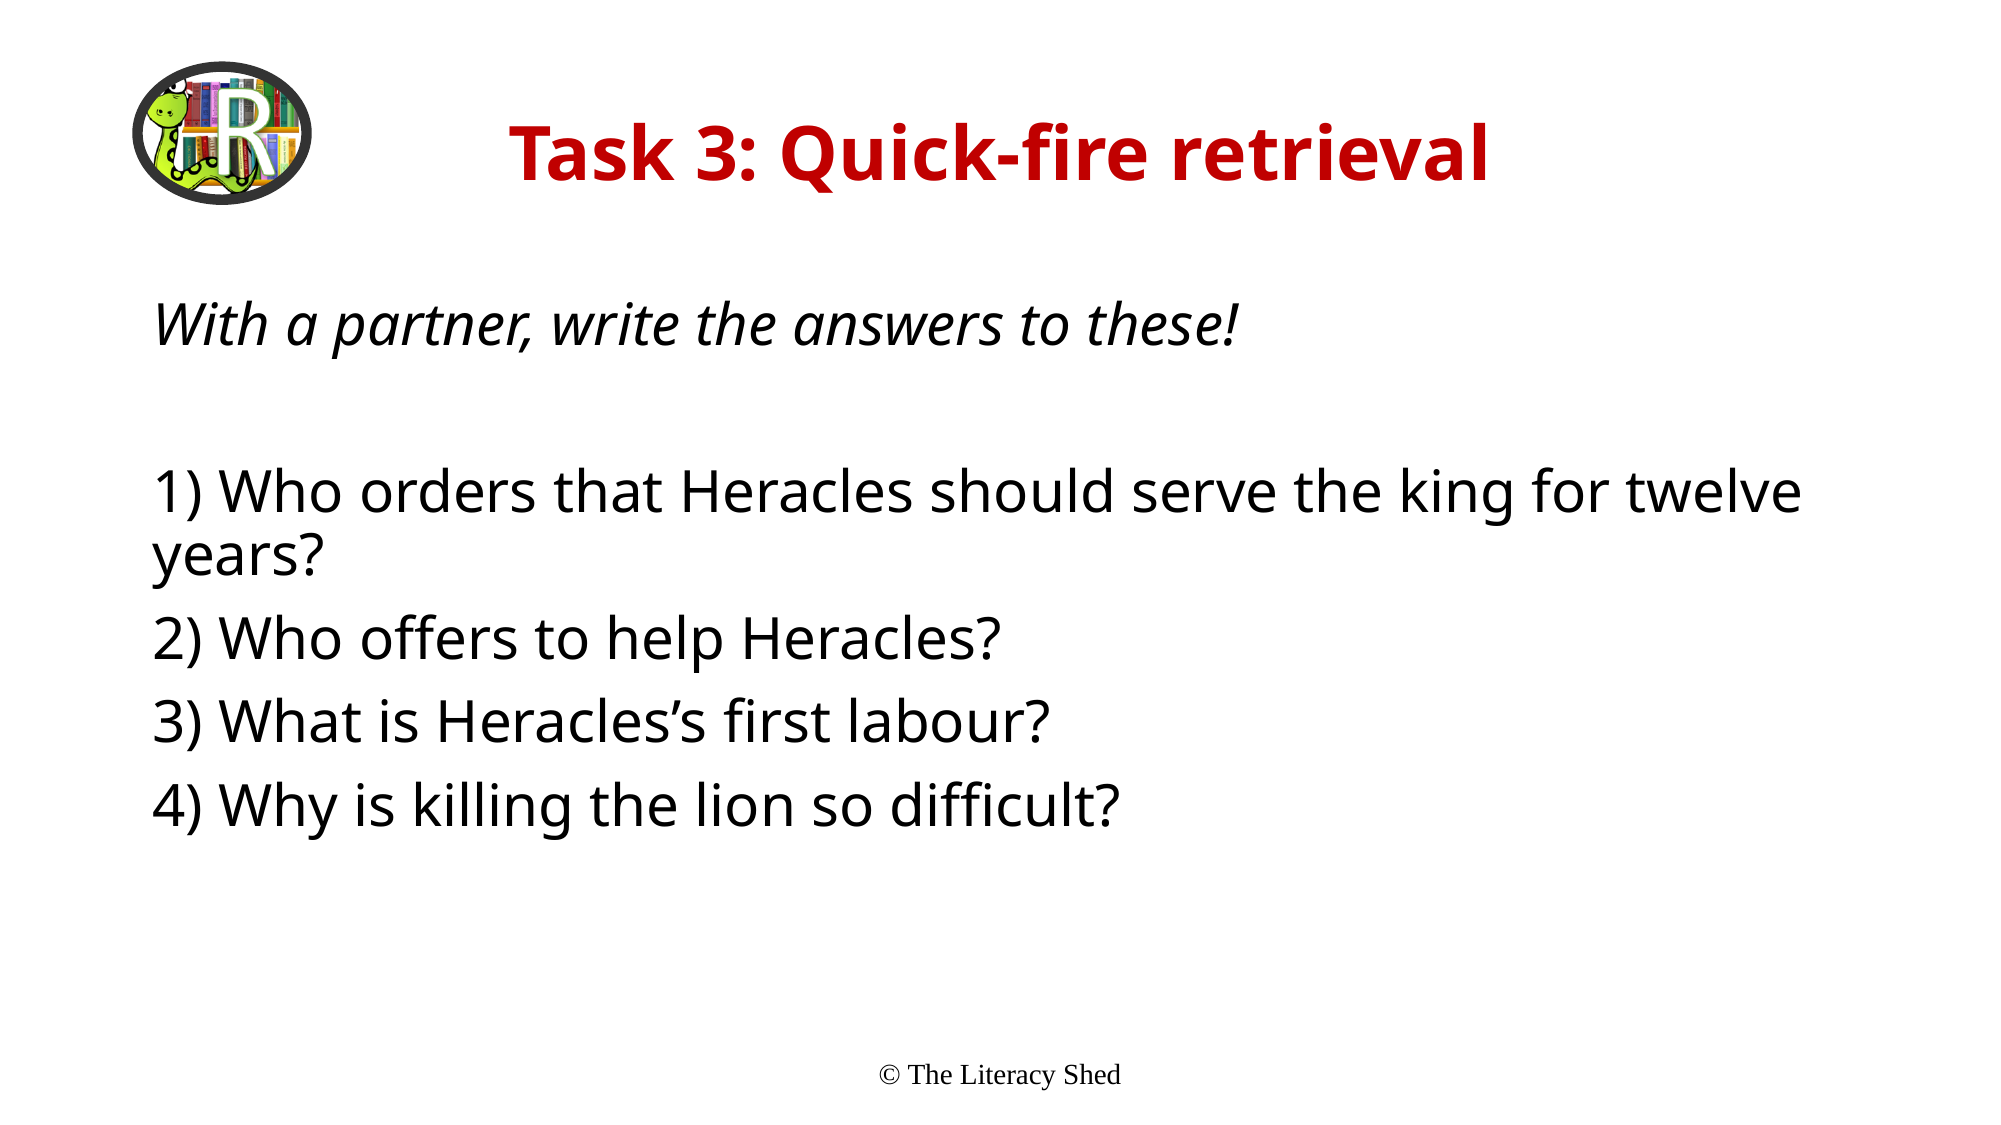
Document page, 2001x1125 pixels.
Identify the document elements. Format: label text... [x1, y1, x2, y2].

list With a partner, write the answers to these! 1) Who orders that Heracles should serve the king for twelve years? 2) Who offers to help Heracles? 3) What is Heracles’s first labour? 4) Why is killing the lion so difficult? [137, 287, 1863, 978]
footer © The Literacy Shed [662, 1042, 1338, 1103]
title Task 3: Quick-fire retrieval [137, 107, 1863, 287]
picture [137, 66, 307, 200]
